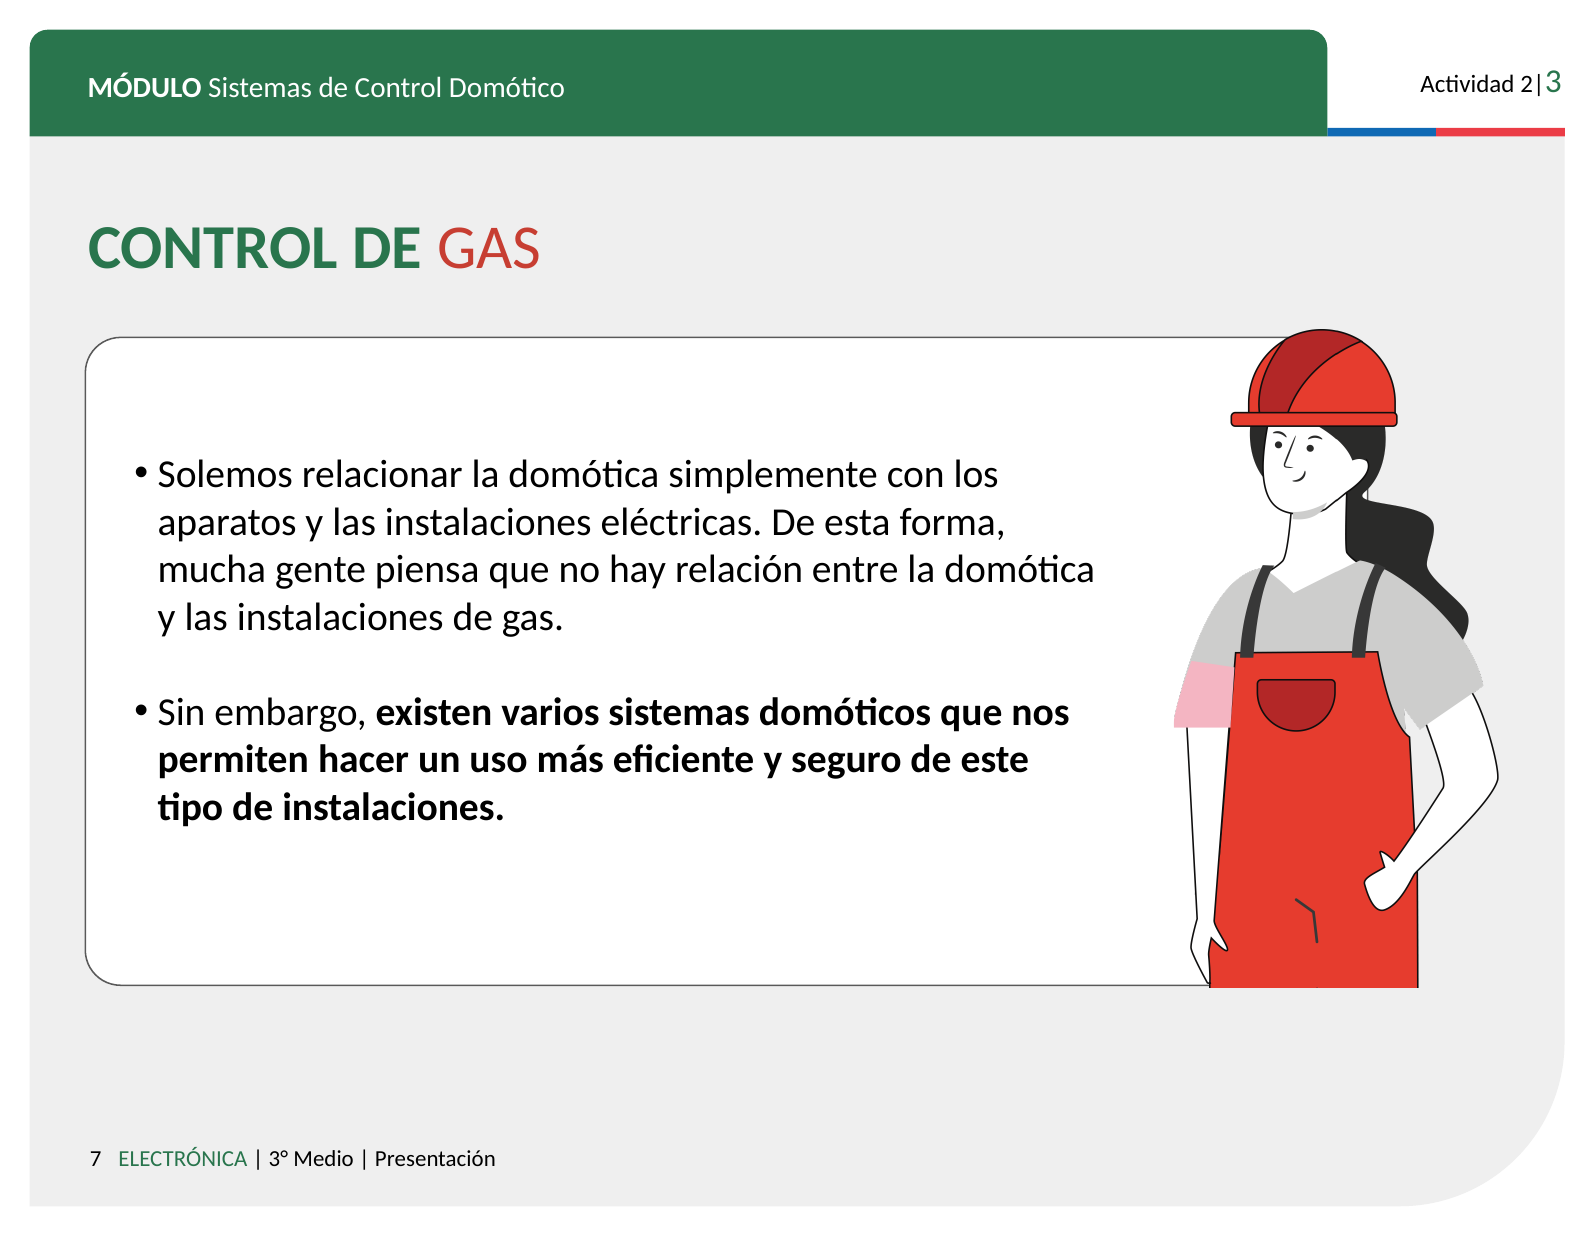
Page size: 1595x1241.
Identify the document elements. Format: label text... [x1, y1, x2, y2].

text_box [85, 337, 1168, 986]
text_box CONTROL DE GAS [73, 199, 1555, 289]
picture [1173, 328, 1500, 988]
text_box Solemos relacionar la domótica simplemente con los aparatos y las instalaciones eléctricas. De esta forma, mucha gente piensa que no hay relación entre la domótica y las instalaciones de gas. Sin embargo, existen varios sistemas domóticos que nos permiten hacer un uso más eficiente y seguro de este tipo de instalaciones. [119, 396, 1113, 836]
